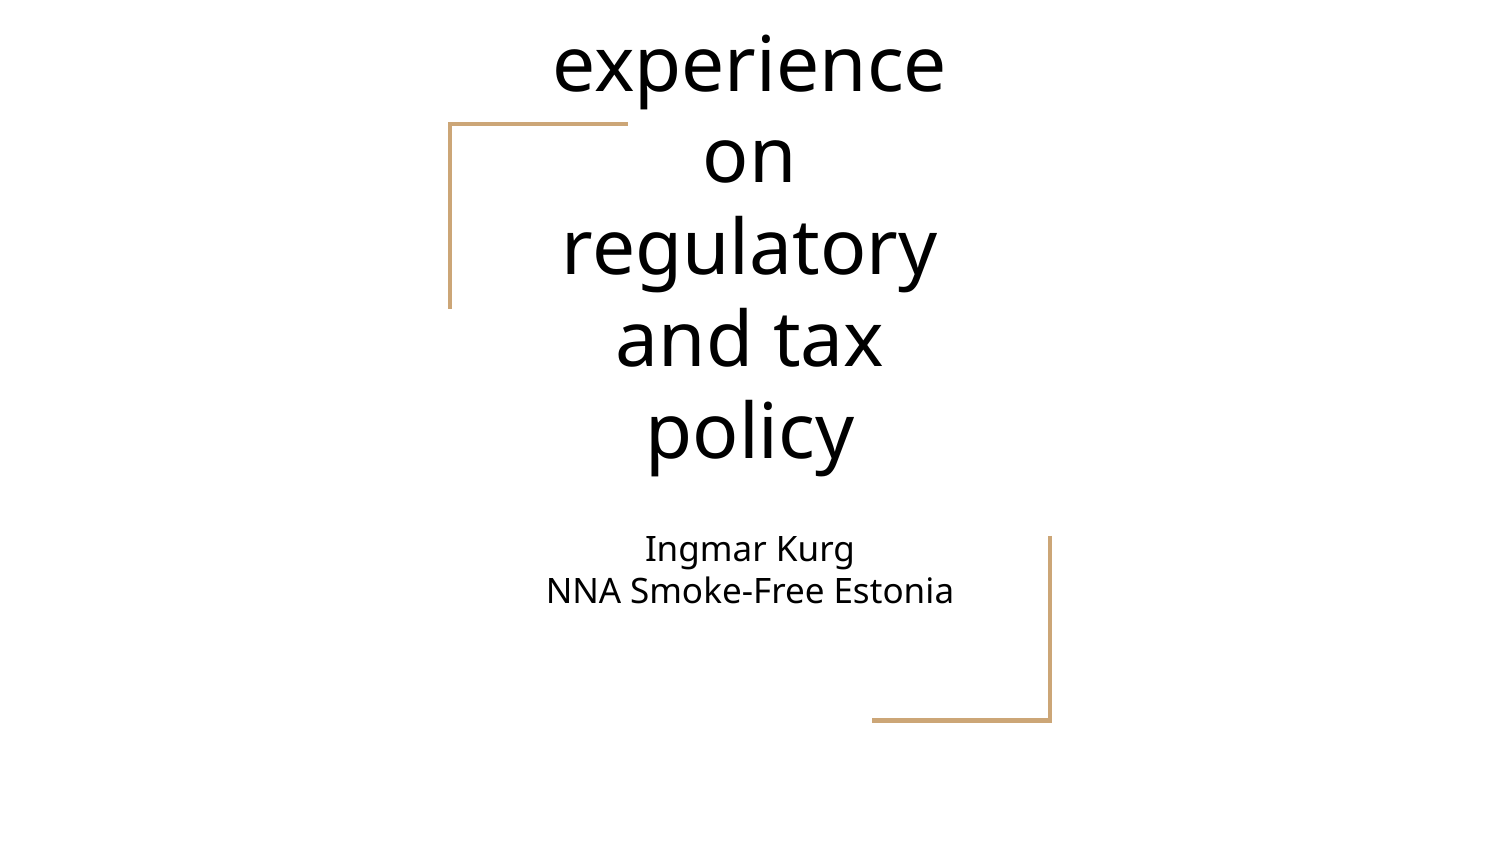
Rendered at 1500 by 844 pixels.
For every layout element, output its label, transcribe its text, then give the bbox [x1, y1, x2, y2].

subtitle Ingmar Kurg NNA Smoke-Free Estonia [499, 511, 1001, 627]
title Estonian experience on regulatory and tax policy [499, 236, 1001, 490]
